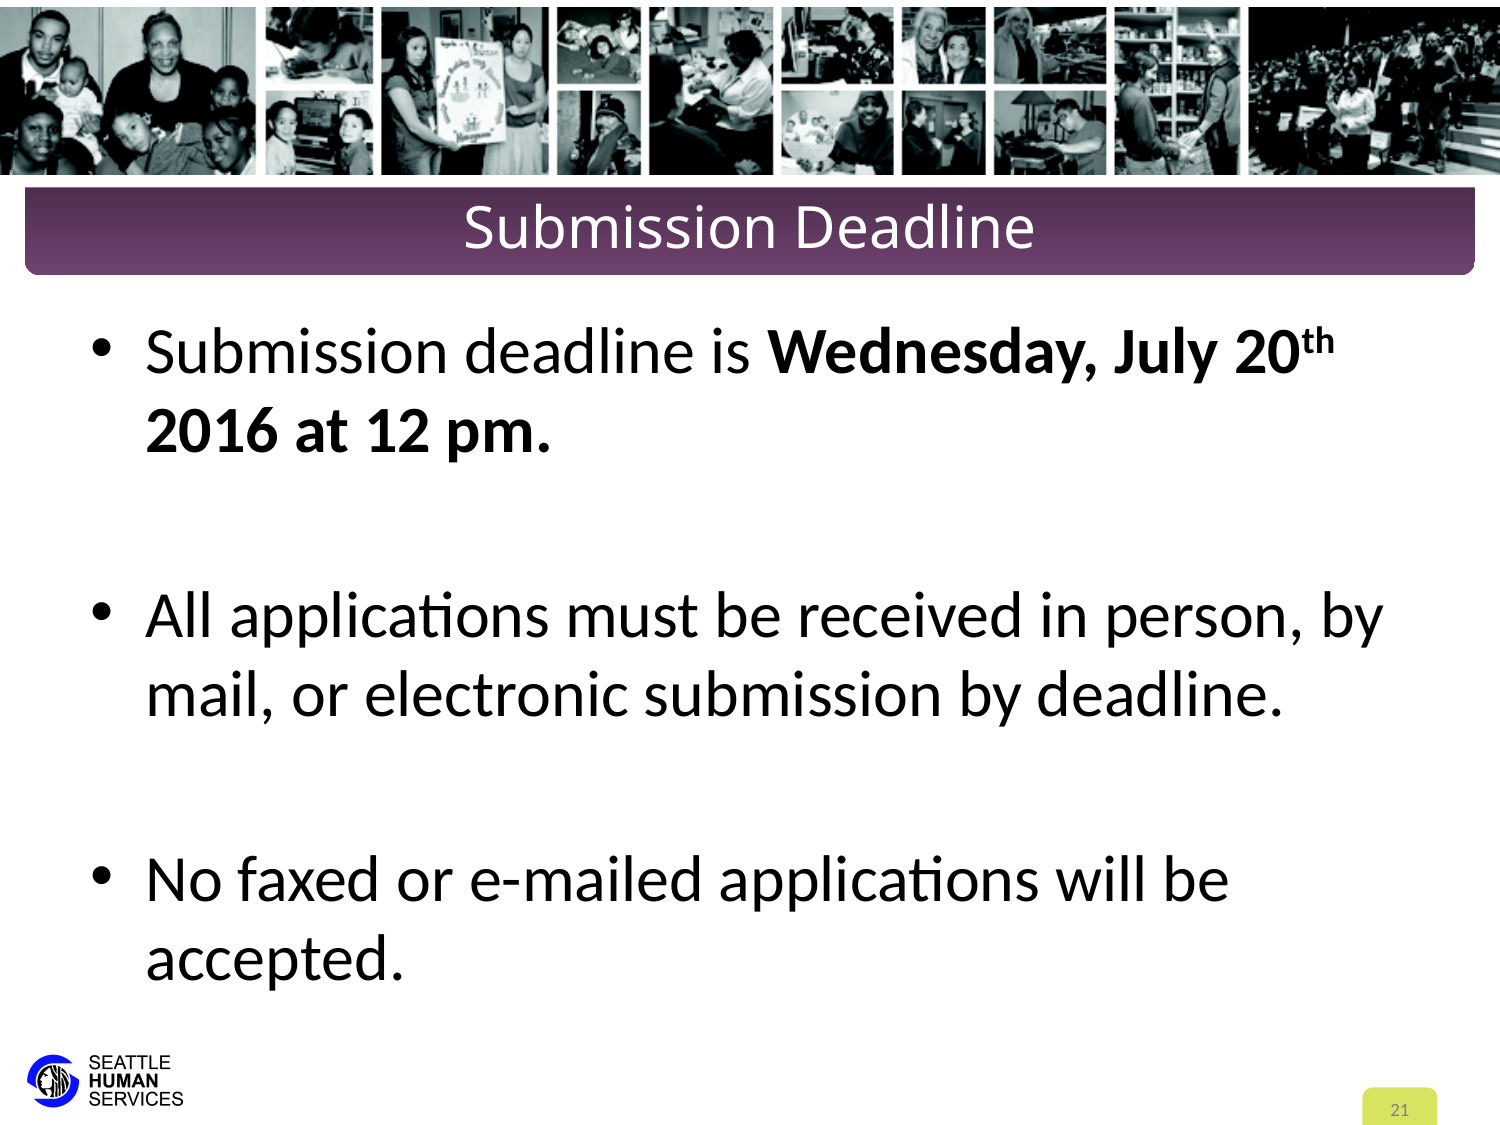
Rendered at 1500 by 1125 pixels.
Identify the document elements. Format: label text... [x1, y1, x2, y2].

picture [24, 1049, 186, 1113]
slide_number 21 [1362, 1090, 1438, 1125]
list Submission deadline is Wednesday, July 20th 2016 at 12 pm. All applications must be received in person, by mail, or electronic submission by deadline. No faxed or e-mailed applications will be accepted. [75, 299, 1425, 1005]
picture [0, 7, 1500, 175]
title Submission Deadline [37, 174, 1463, 275]
